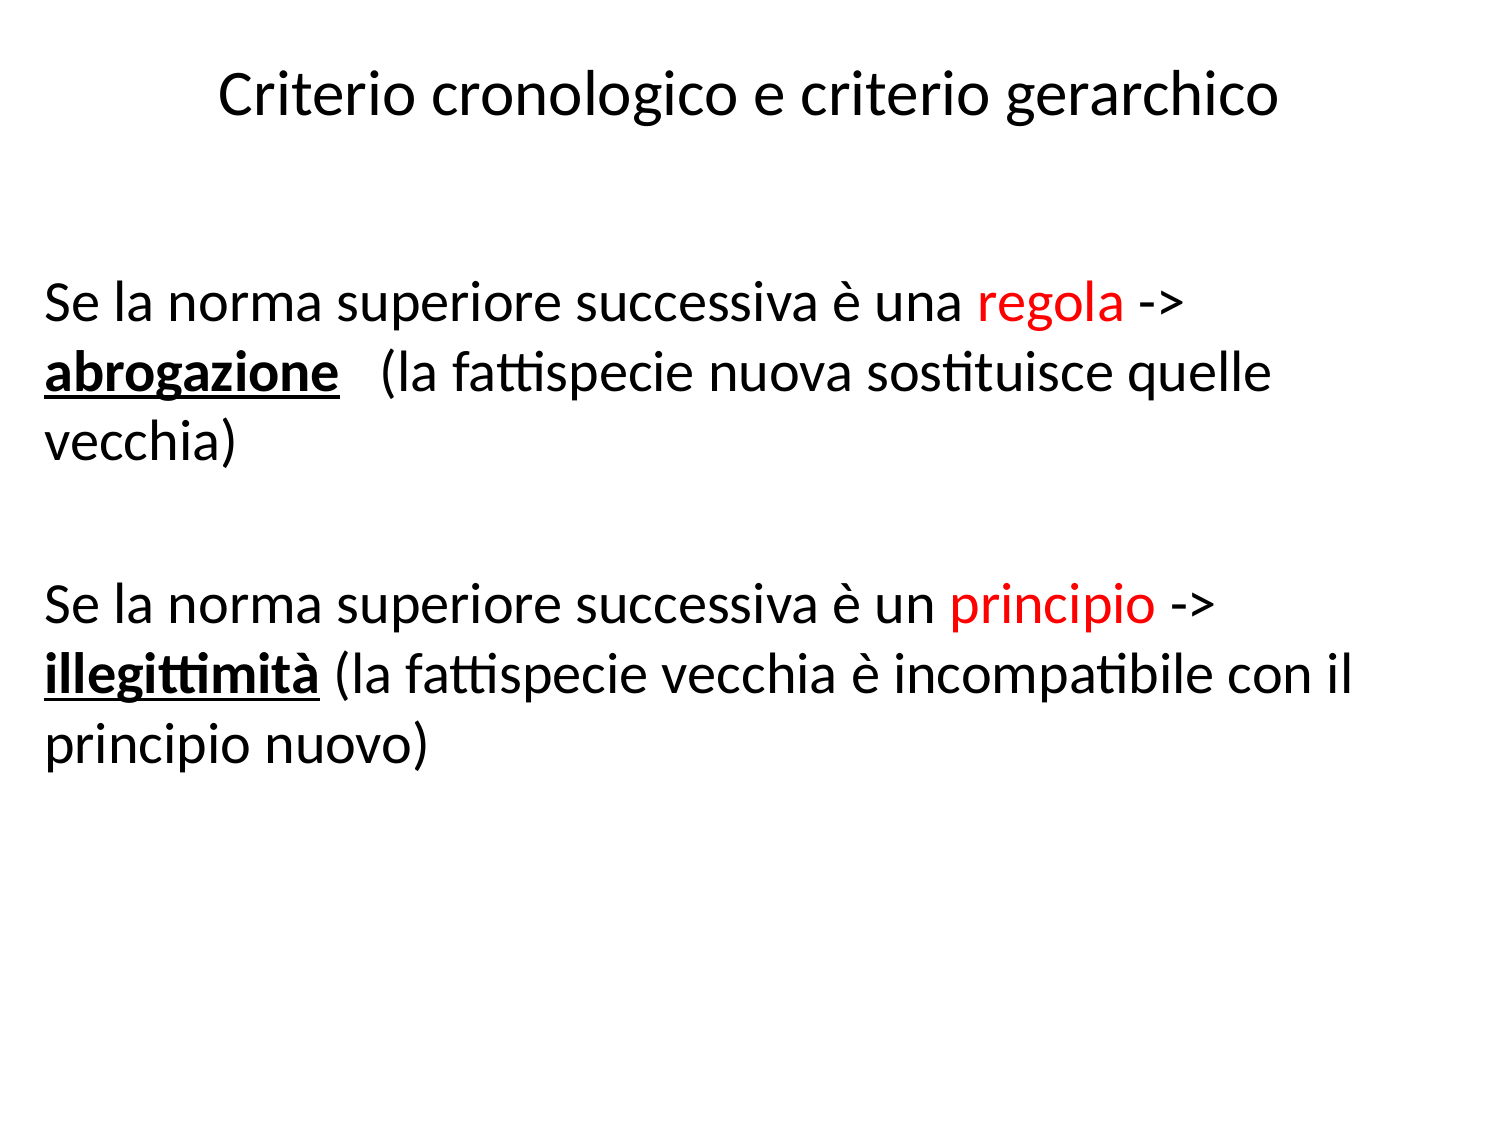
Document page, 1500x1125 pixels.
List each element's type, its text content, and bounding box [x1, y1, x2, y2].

subtitle Se la norma superiore successiva è una regola -> abrogazione (la fattispecie nuova sostituisce quelle vecchia) Se la norma superiore successiva è un principio -> illegittimità (la fattispecie vecchia è incompatibile con il principio nuovo) [29, 255, 1471, 1047]
title Criterio cronologico e criterio gerarchico [112, 42, 1388, 138]
